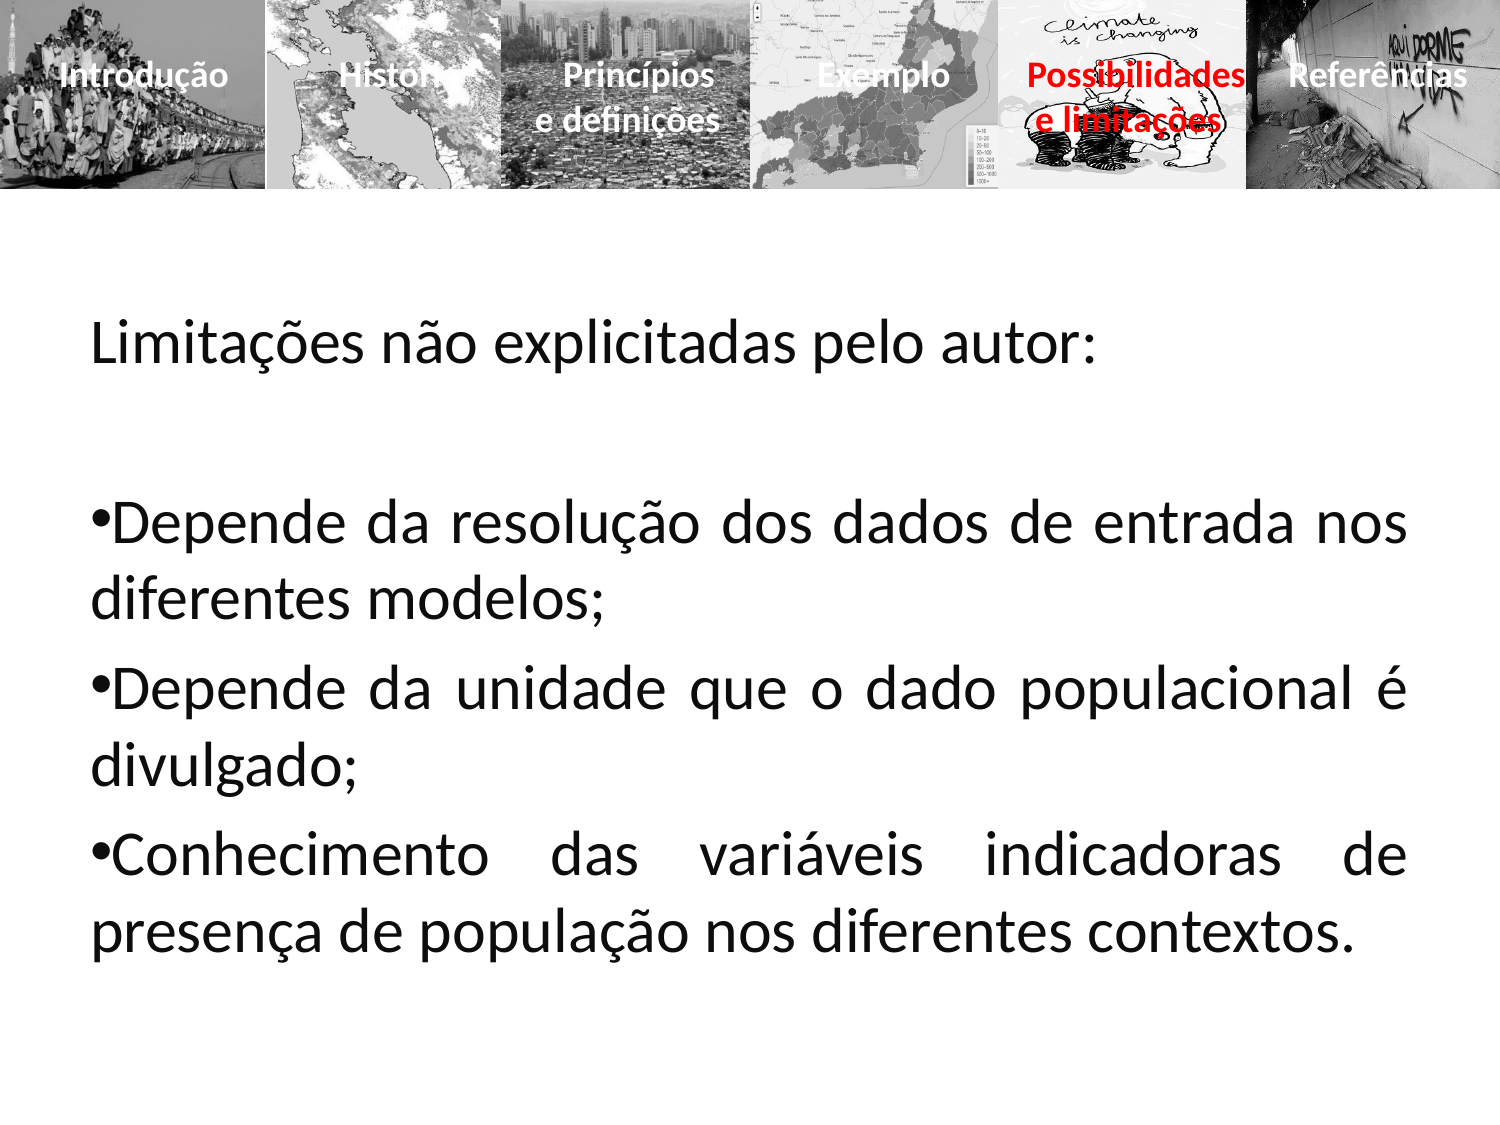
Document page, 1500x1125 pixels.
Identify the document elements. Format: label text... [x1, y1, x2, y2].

text_box Limitações não explicitadas pelo autor: Depende da resolução dos dados de entrada nos diferentes modelos; Depende da unidade que o dado populacional é divulgado; Conhecimento das variáveis indicadoras de presença de população nos diferentes contextos. [74, 292, 1425, 1035]
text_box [0, 0, 1500, 190]
